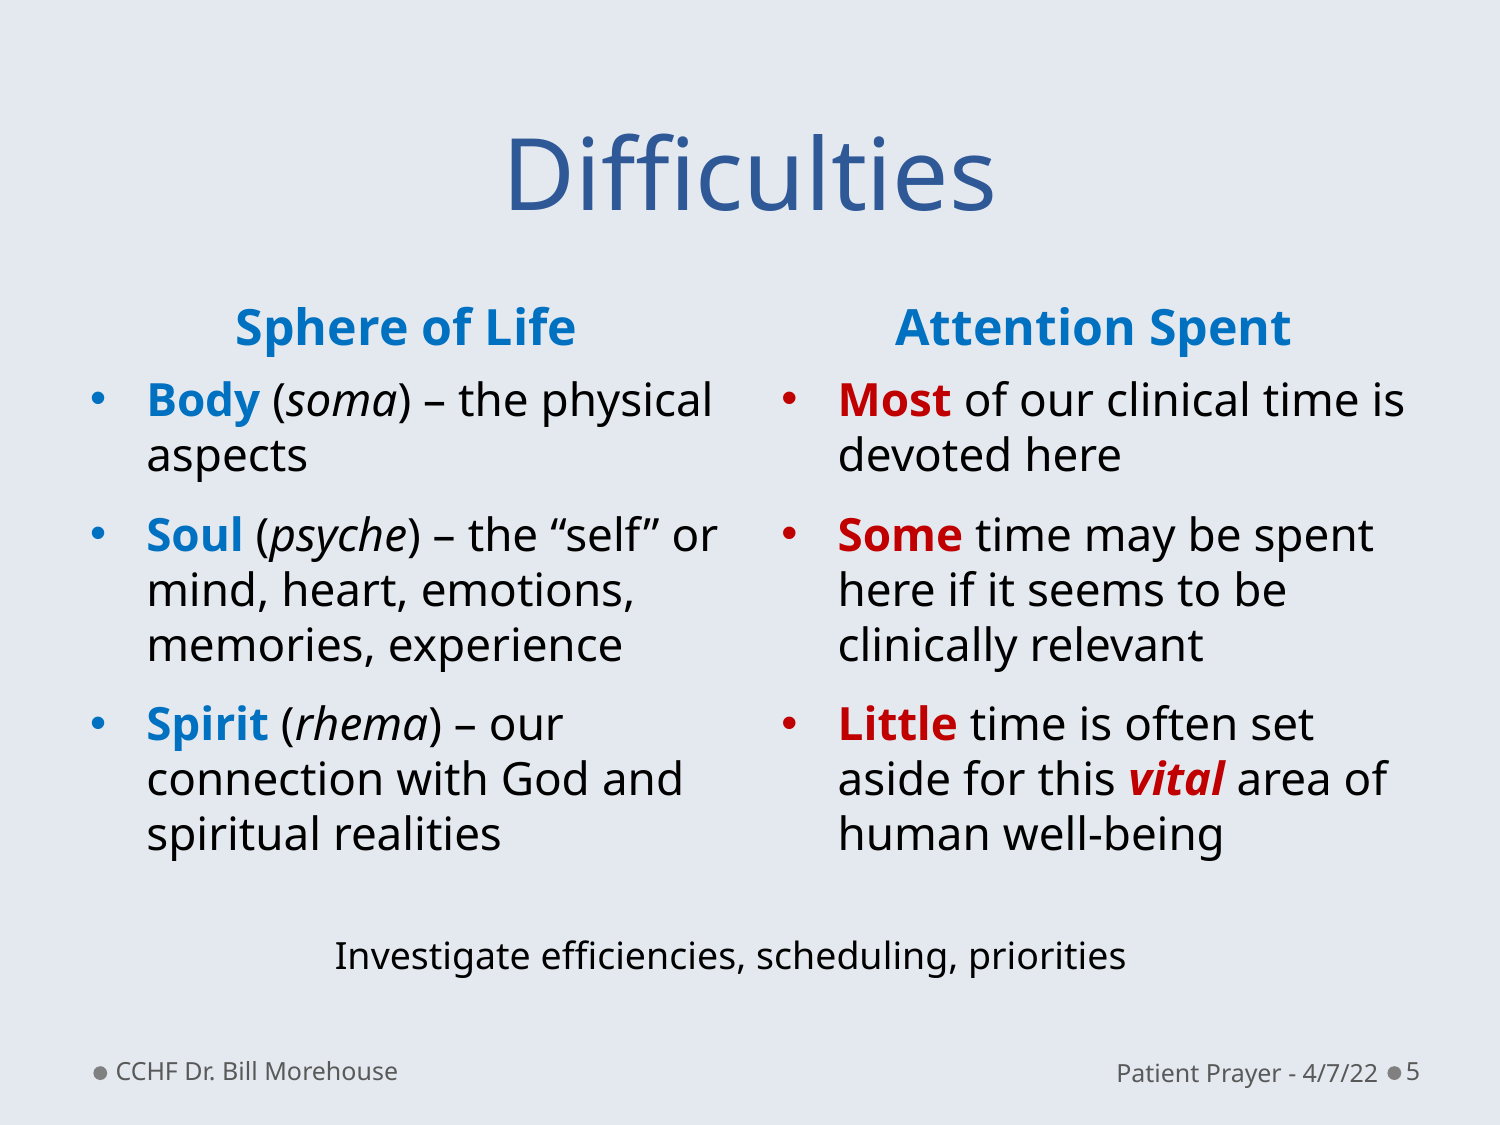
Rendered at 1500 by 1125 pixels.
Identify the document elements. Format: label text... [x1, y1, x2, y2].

list Sphere of Life [75, 262, 738, 363]
list Most of our clinical time is devoted here Some time may be spent here if it seems to be clinically relevant Little time is often set aside for this vital area of human well-being [766, 363, 1430, 1005]
list Body (soma) – the physical aspects Soul (psyche) – the “self” or mind, heart, emotions, memories, experience Spirit (rhema) – our connection with God and spiritual realities [75, 363, 738, 1005]
text_box Investigate efficiencies, scheduling, priorities [312, 924, 1150, 985]
slide_number 5 [1401, 1042, 1494, 1103]
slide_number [1043, 1042, 1386, 1103]
list Attention Spent [762, 262, 1426, 363]
footer CCHF Dr. Bill Morehouse [108, 1042, 576, 1103]
title Difficulties [75, 0, 1425, 238]
